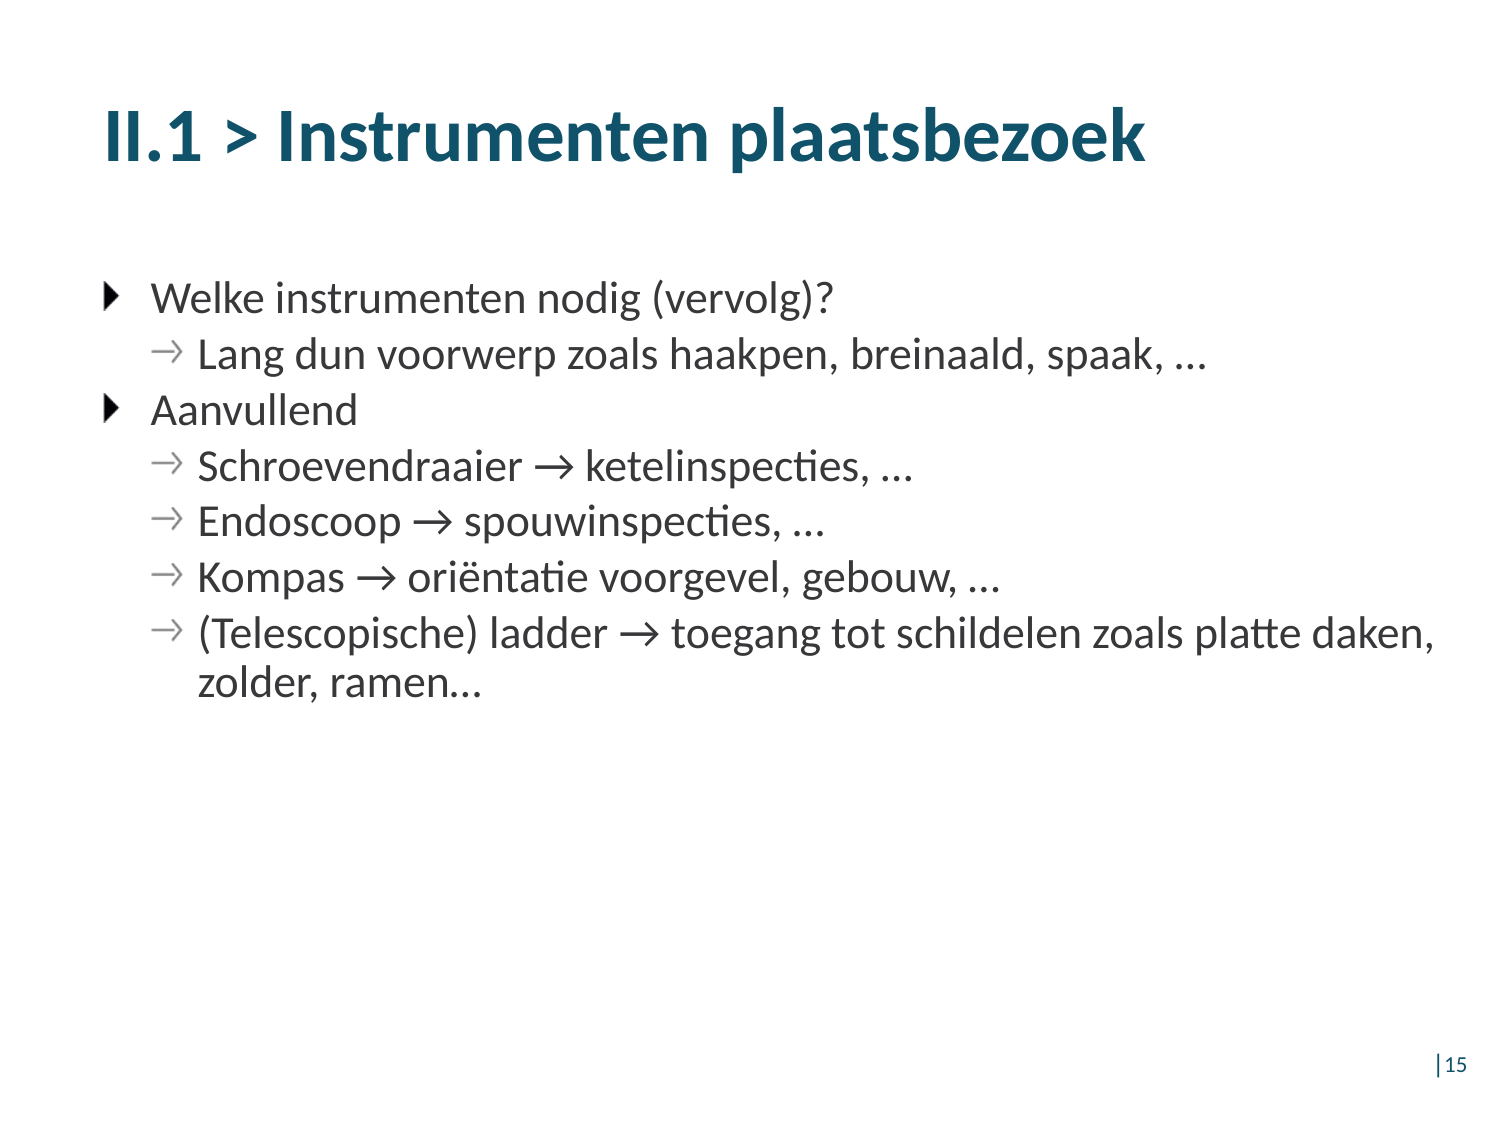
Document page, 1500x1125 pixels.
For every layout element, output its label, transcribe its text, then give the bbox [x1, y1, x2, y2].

text_box │15 [1132, 1042, 1483, 1103]
picture [103, 281, 145, 311]
list Welke instrumenten nodig (vervolg)? Lang dun voorwerp zoals haakpen, breinaald, spaak, … Aanvullend Schroevendraaier → ketelinspecties, … Endoscoop → spouwinspecties, … Kompas → oriëntatie voorgevel, gebouw, … (Telescopische) ladder → toegang tot schildelen zoals platte daken, zolder, ramen… [88, 267, 1459, 965]
picture [150, 563, 195, 587]
picture [150, 340, 195, 364]
picture [150, 507, 195, 531]
picture [150, 452, 195, 475]
picture [103, 393, 145, 423]
picture [150, 619, 195, 642]
title II.1 > Instrumenten plaatsbezoek [88, 90, 1459, 267]
